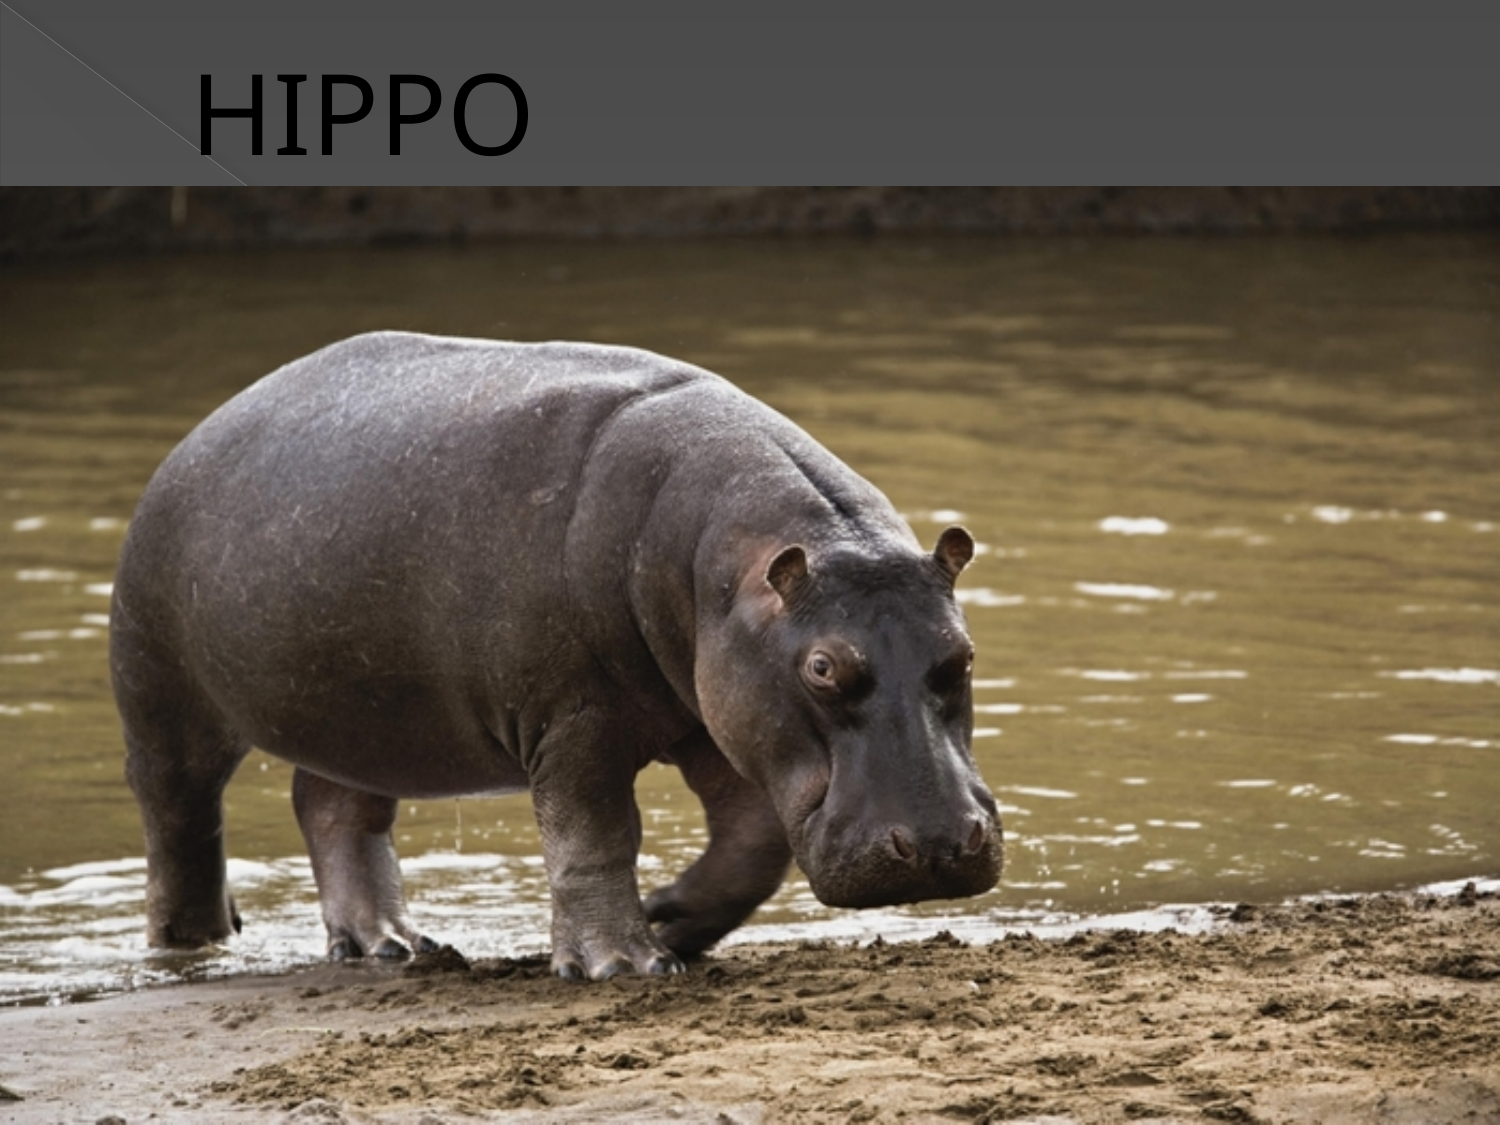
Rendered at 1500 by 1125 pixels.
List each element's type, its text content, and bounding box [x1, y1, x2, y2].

text_box HIPPO [175, 35, 1231, 173]
picture [0, 186, 1500, 1125]
